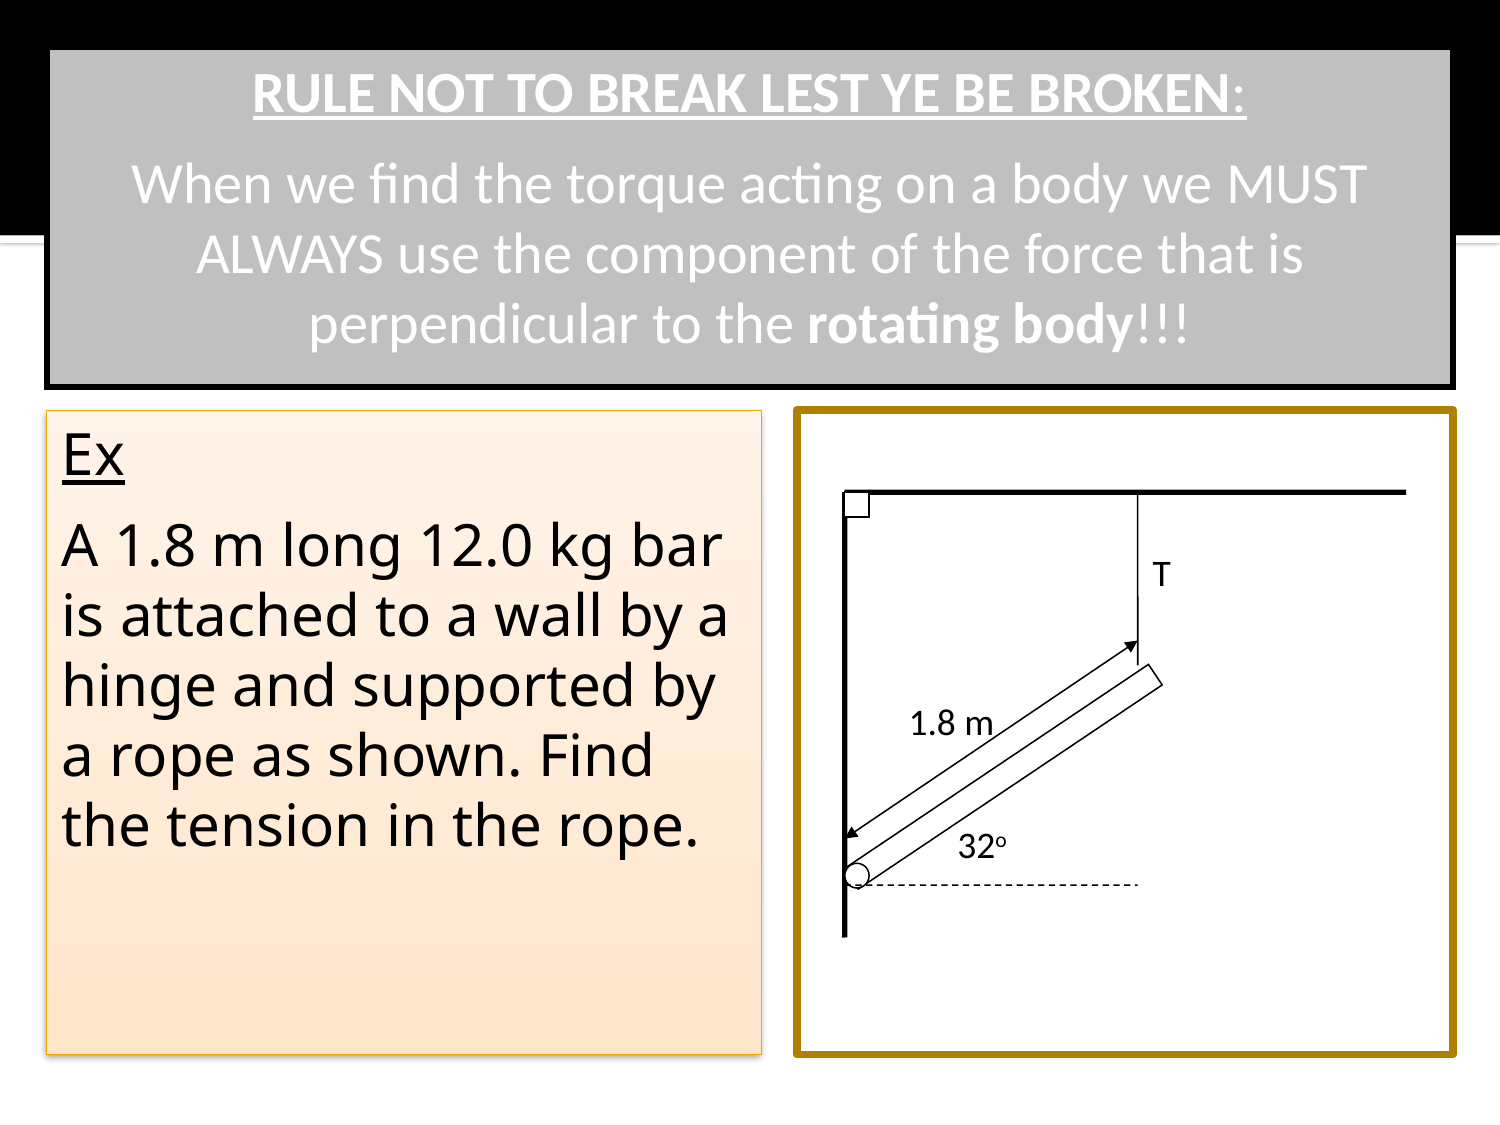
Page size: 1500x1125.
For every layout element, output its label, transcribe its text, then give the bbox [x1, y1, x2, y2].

text_box Ex A 1.8 m long 12.0 kg bar is attached to a wall by a hinge and supported by a rope as shown. Find the tension in the rope. [46, 410, 762, 1055]
text_box RULE NOT TO BREAK LEST YE BE BROKEN: When we find the torque acting on a body we MUST ALWAYS use the component of the force that is perpendicular to the rotating body!!! [46, 46, 1454, 387]
text_box [793, 406, 1457, 1058]
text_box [820, 492, 1407, 938]
